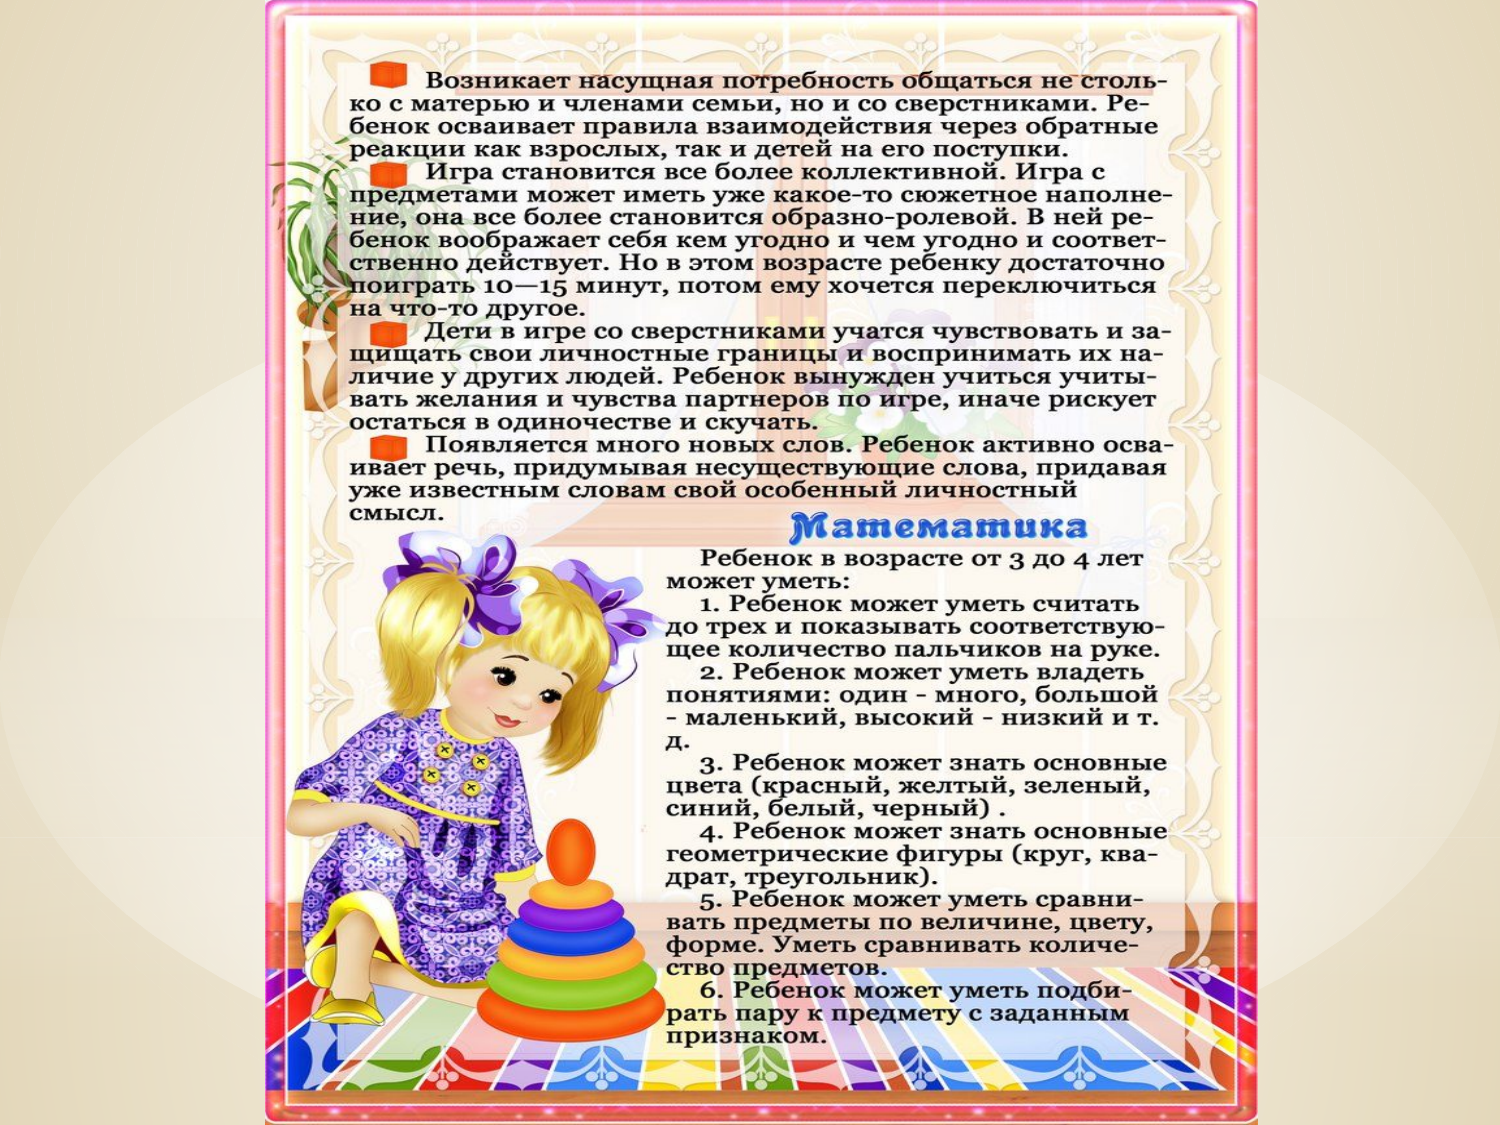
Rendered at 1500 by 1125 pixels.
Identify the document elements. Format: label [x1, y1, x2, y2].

picture [265, 0, 1259, 1125]
